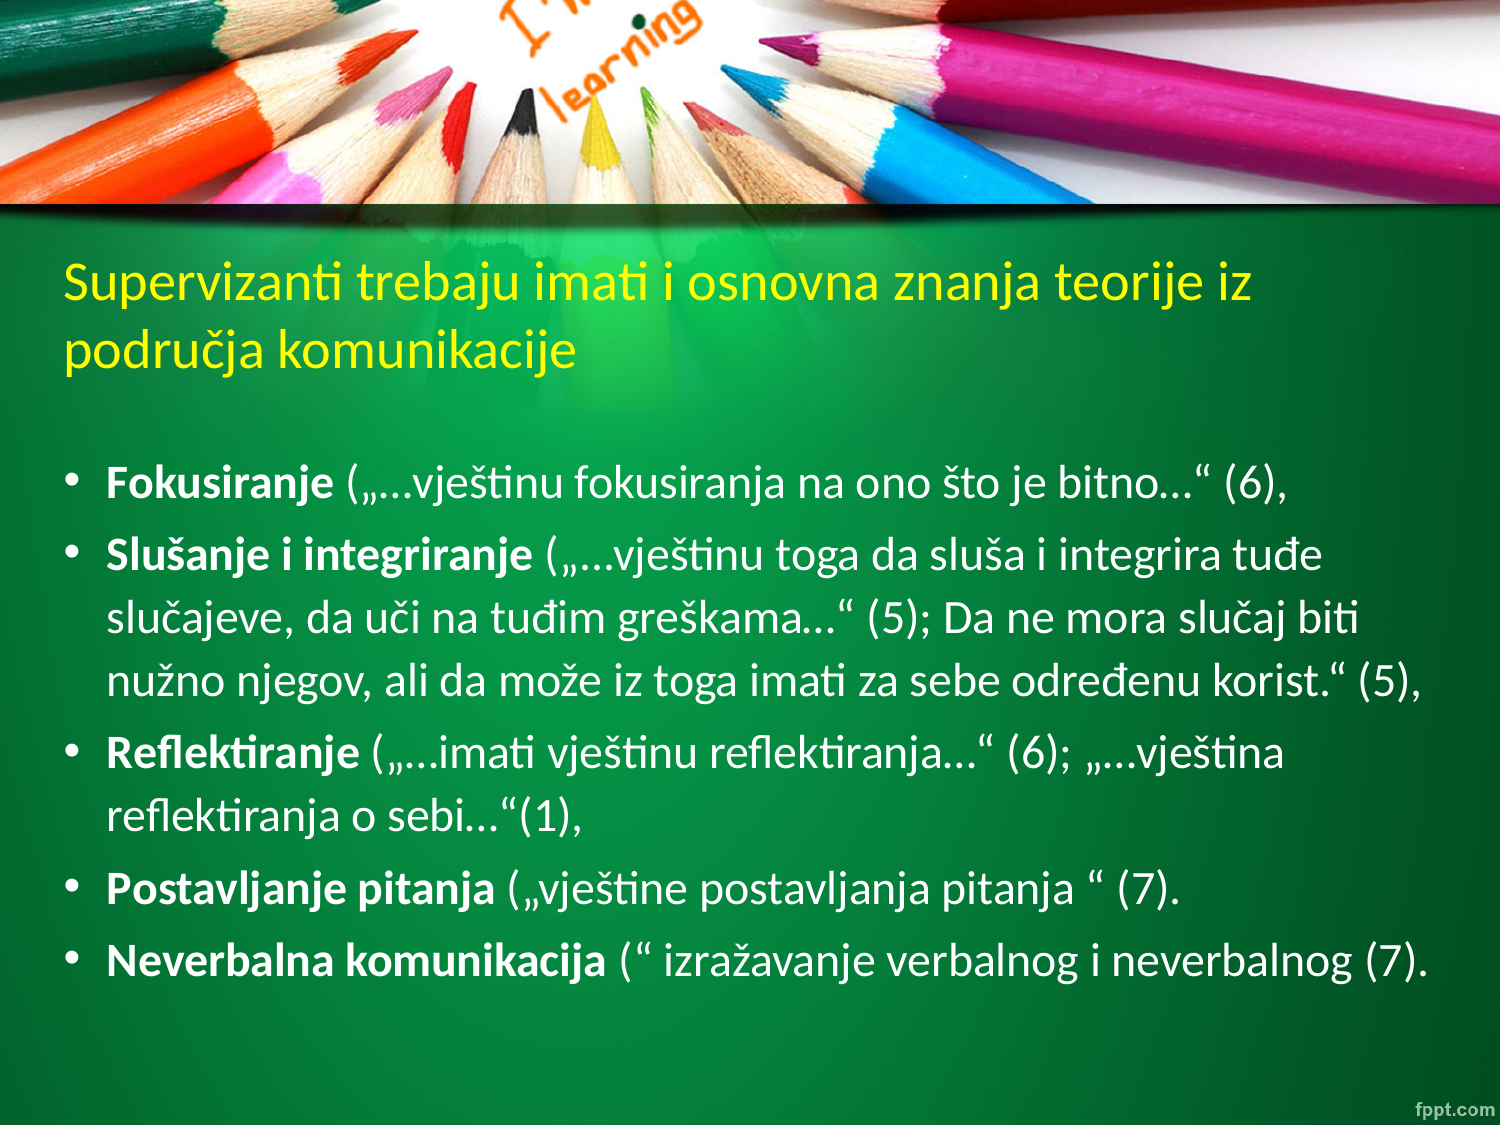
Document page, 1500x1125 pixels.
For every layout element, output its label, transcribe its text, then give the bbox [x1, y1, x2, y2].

picture [0, 0, 1500, 1125]
list Fokusiranje („…vještinu fokusiranja na ono što je bitno…“ (6), Slušanje i integriranje („...vještinu toga da sluša i integrira tuđe slučajeve, da uči na tuđim greškama…“ (5); Da ne mora slučaj biti nužno njegov, ali da može iz toga imati za sebe određenu korist.“ (5), Reflektiranje („…imati vještinu reflektiranja…“ (6); „…vještina reflektiranja o sebi…“(1), Postavljanje pitanja („vještine postavljanja pitanja “ (7). Neverbalna komunikacija (“ izražavanje verbalnog i neverbalnog (7). [48, 437, 1452, 1064]
title Supervizanti trebaju imati i osnovna znanja teorije iz područja komunikacije [48, 236, 1452, 388]
